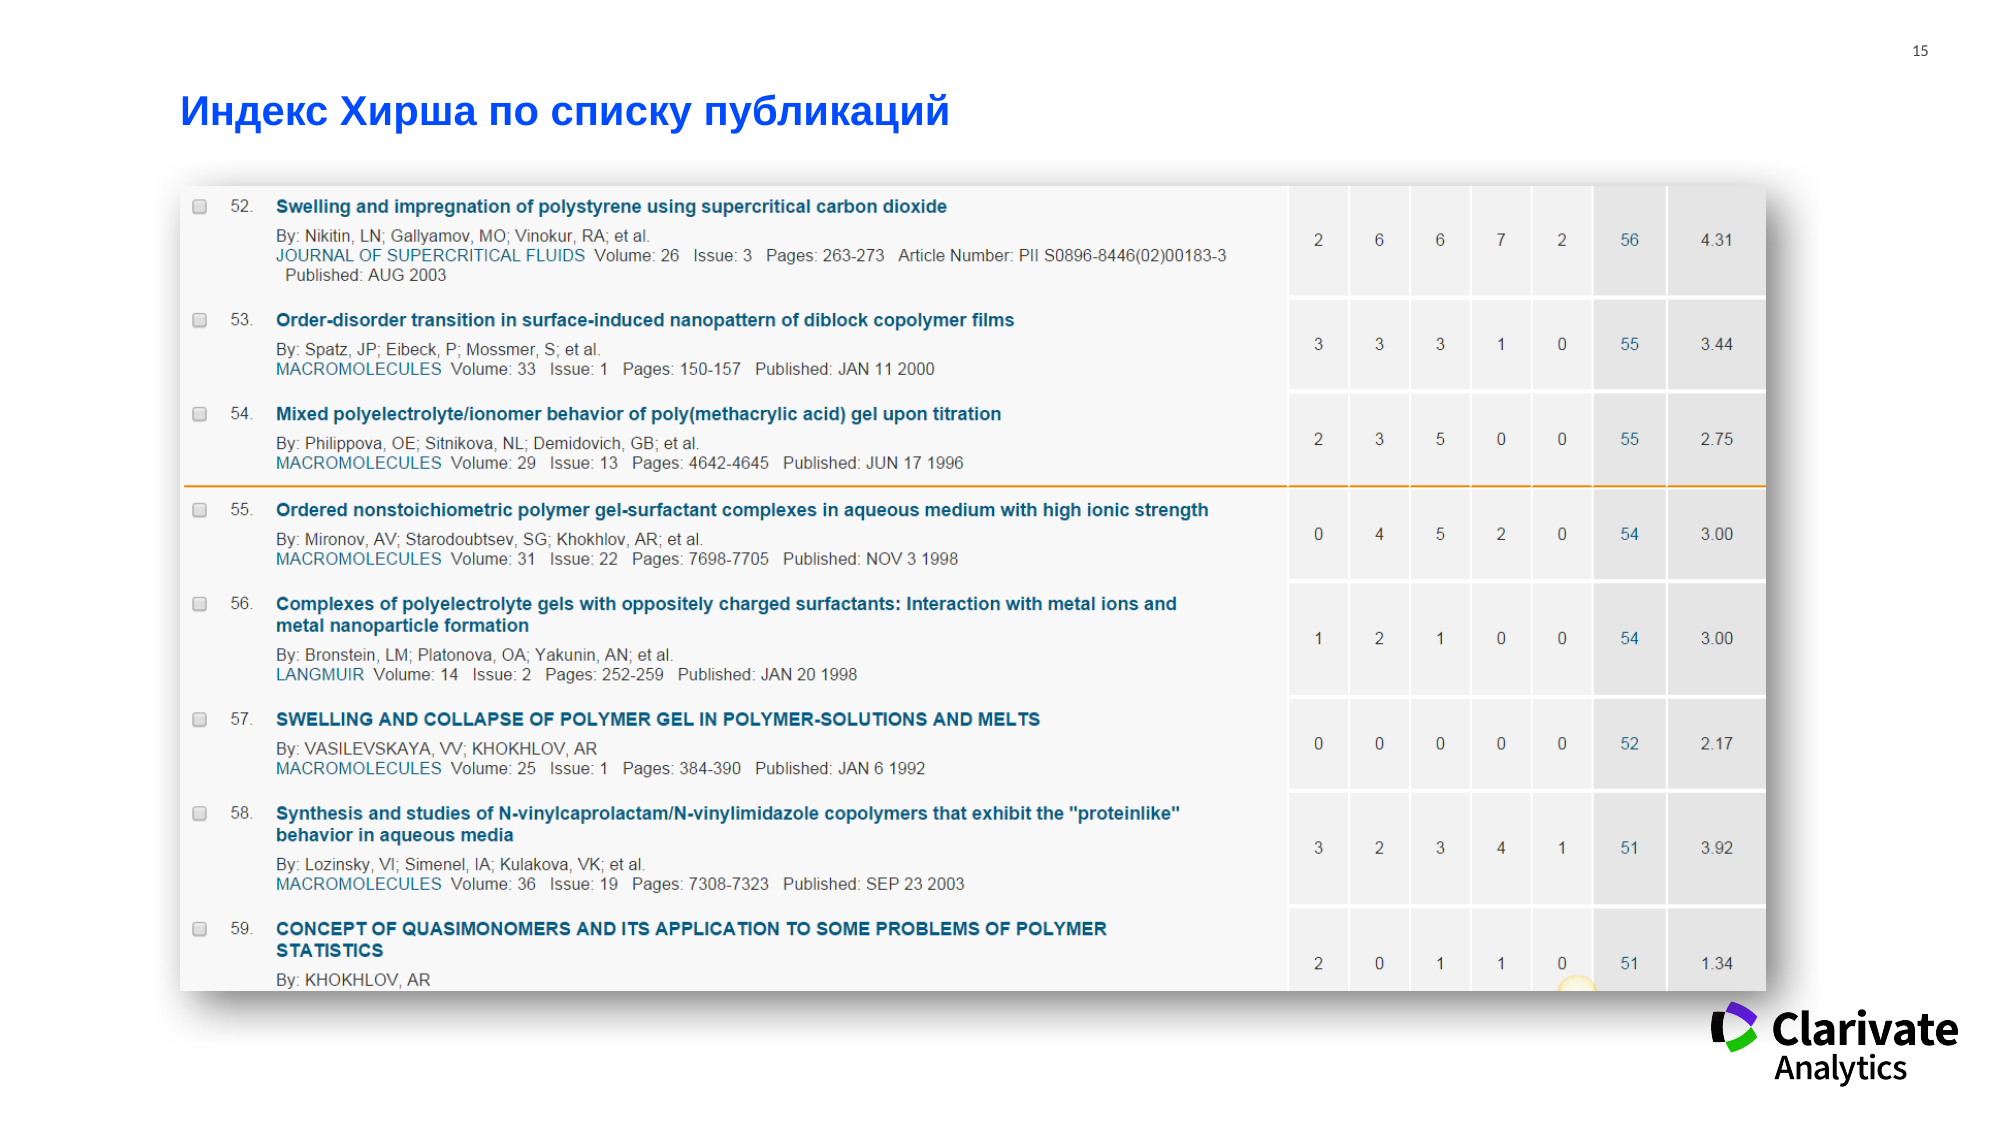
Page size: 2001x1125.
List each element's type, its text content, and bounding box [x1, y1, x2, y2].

picture [1685, 976, 1984, 1112]
title Индекс Хирша по списку публикаций [179, 89, 1510, 155]
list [180, 186, 1766, 991]
